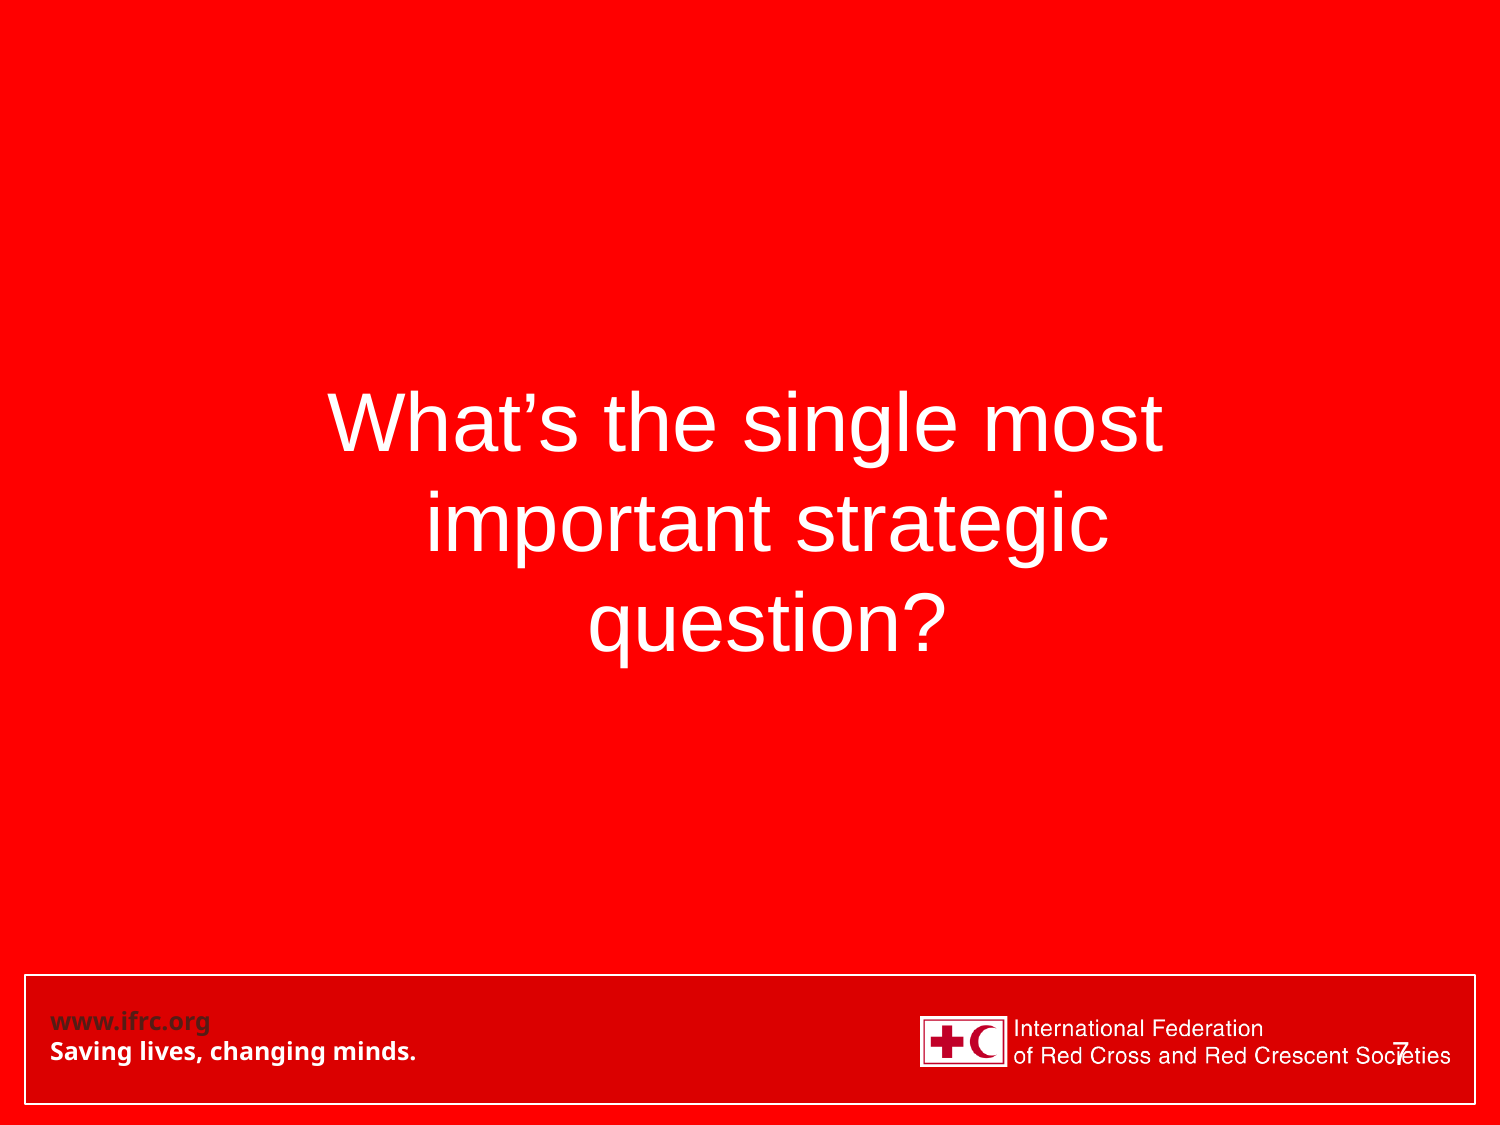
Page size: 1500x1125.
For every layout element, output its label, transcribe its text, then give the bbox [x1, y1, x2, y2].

slide_number 7 [1074, 1024, 1425, 1103]
picture [920, 1016, 1450, 1067]
list What’s the single most important strategic question? [182, 160, 1309, 849]
